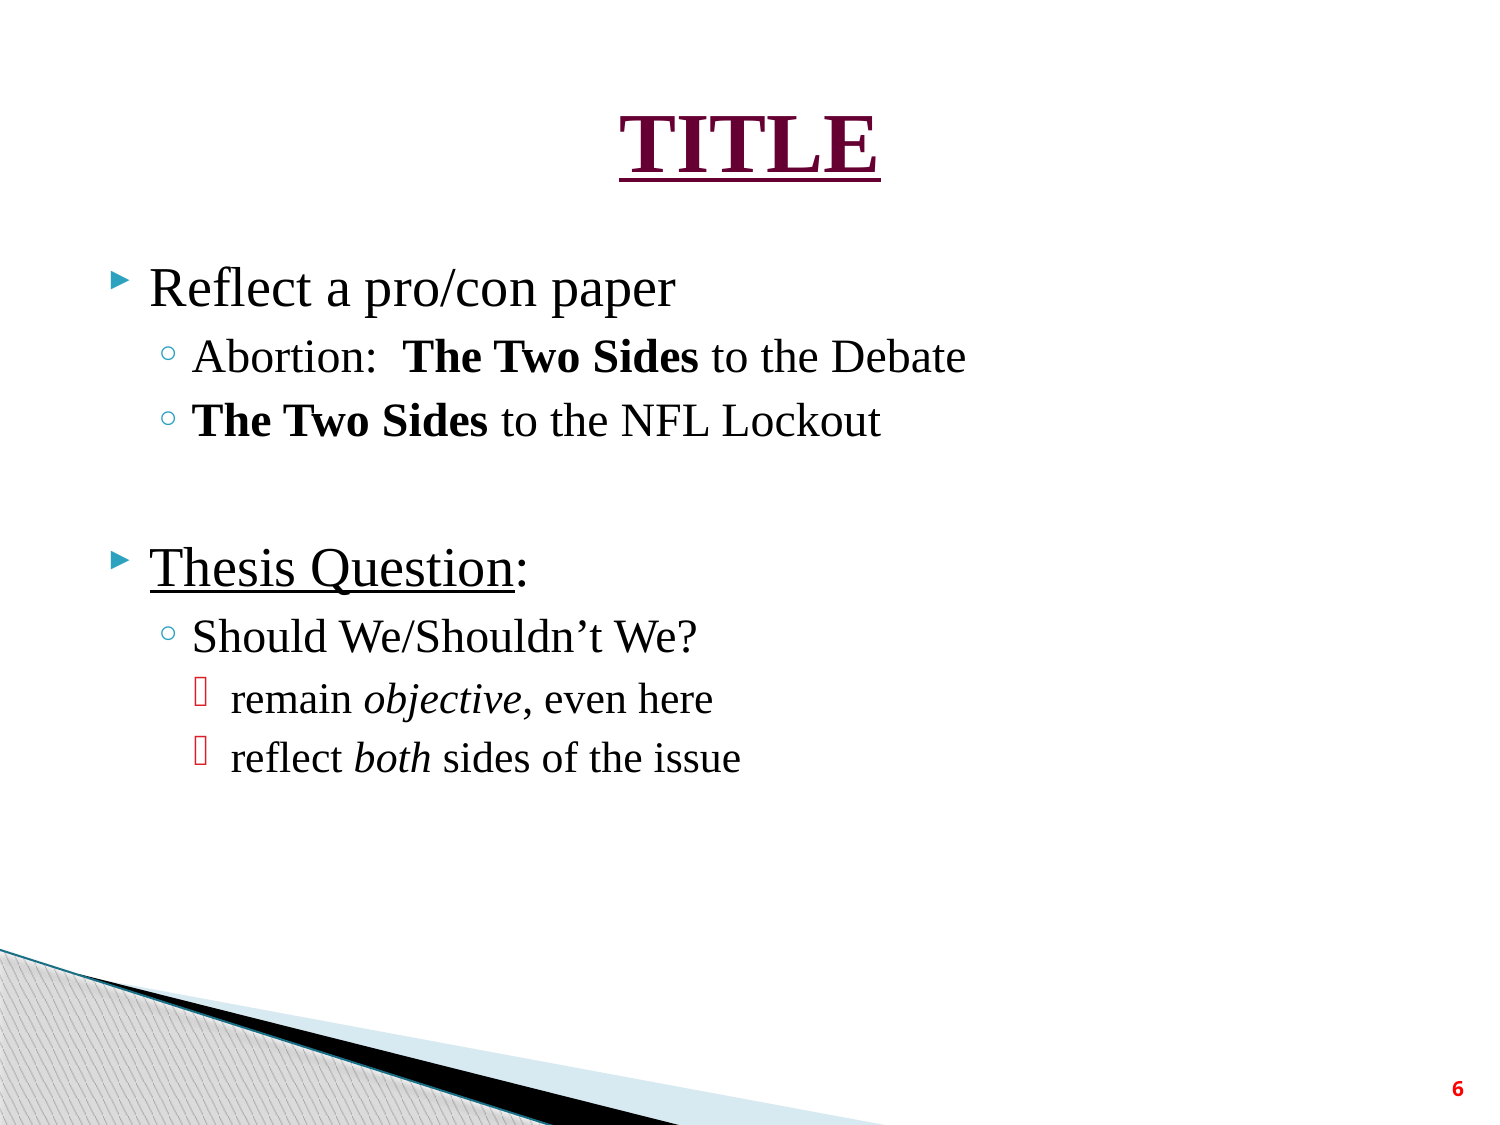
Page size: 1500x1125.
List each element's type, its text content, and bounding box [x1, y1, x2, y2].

list Reflect a pro/con paper Abortion: The Two Sides to the Debate The Two Sides to the NFL Lockout Thesis Question: Should We/Shouldn’t We? remain objective, even here reflect both sides of the issue [75, 243, 1425, 986]
slide_number 6 [1418, 1051, 1479, 1112]
title TITLE [75, 45, 1425, 233]
